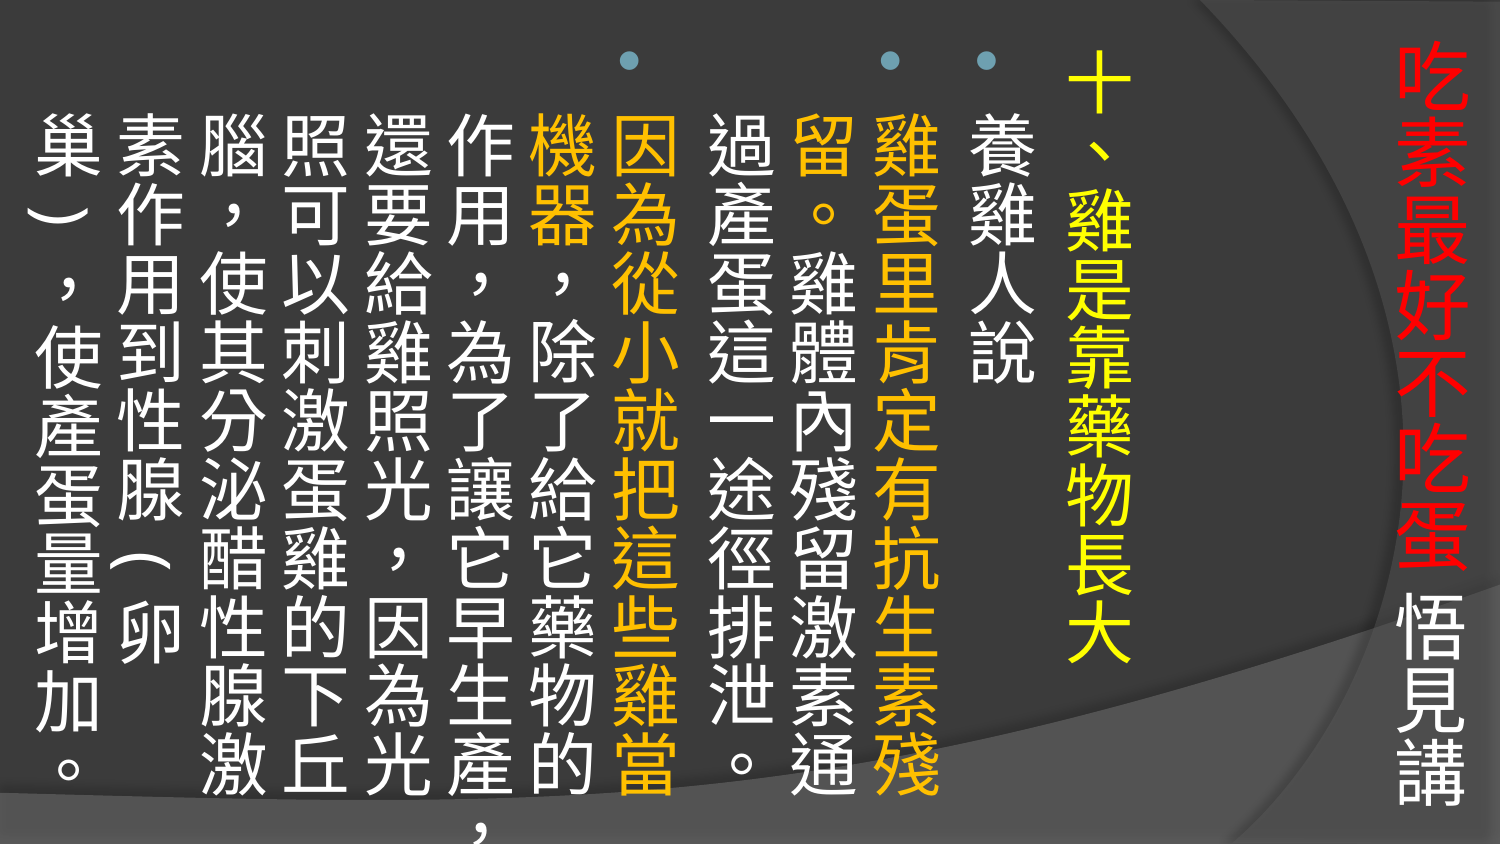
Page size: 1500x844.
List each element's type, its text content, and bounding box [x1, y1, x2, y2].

title 吃素最好不吃蛋 悟見講 [1376, 27, 1484, 820]
list 十、雞是靠藥物長大 養雞人說 雞蛋里肯定有抗生素殘留。雞體內殘留激素通過產蛋這一途徑排泄。 因為從小就把這些雞當機器，除了給它藥物的作用，為了讓它早生產，還要給雞照光，因為光照可以刺激蛋雞的下丘腦，使其分泌醋性腺激素作用到性腺(卵巢)，使產蛋量增加。 [17, 27, 1365, 820]
